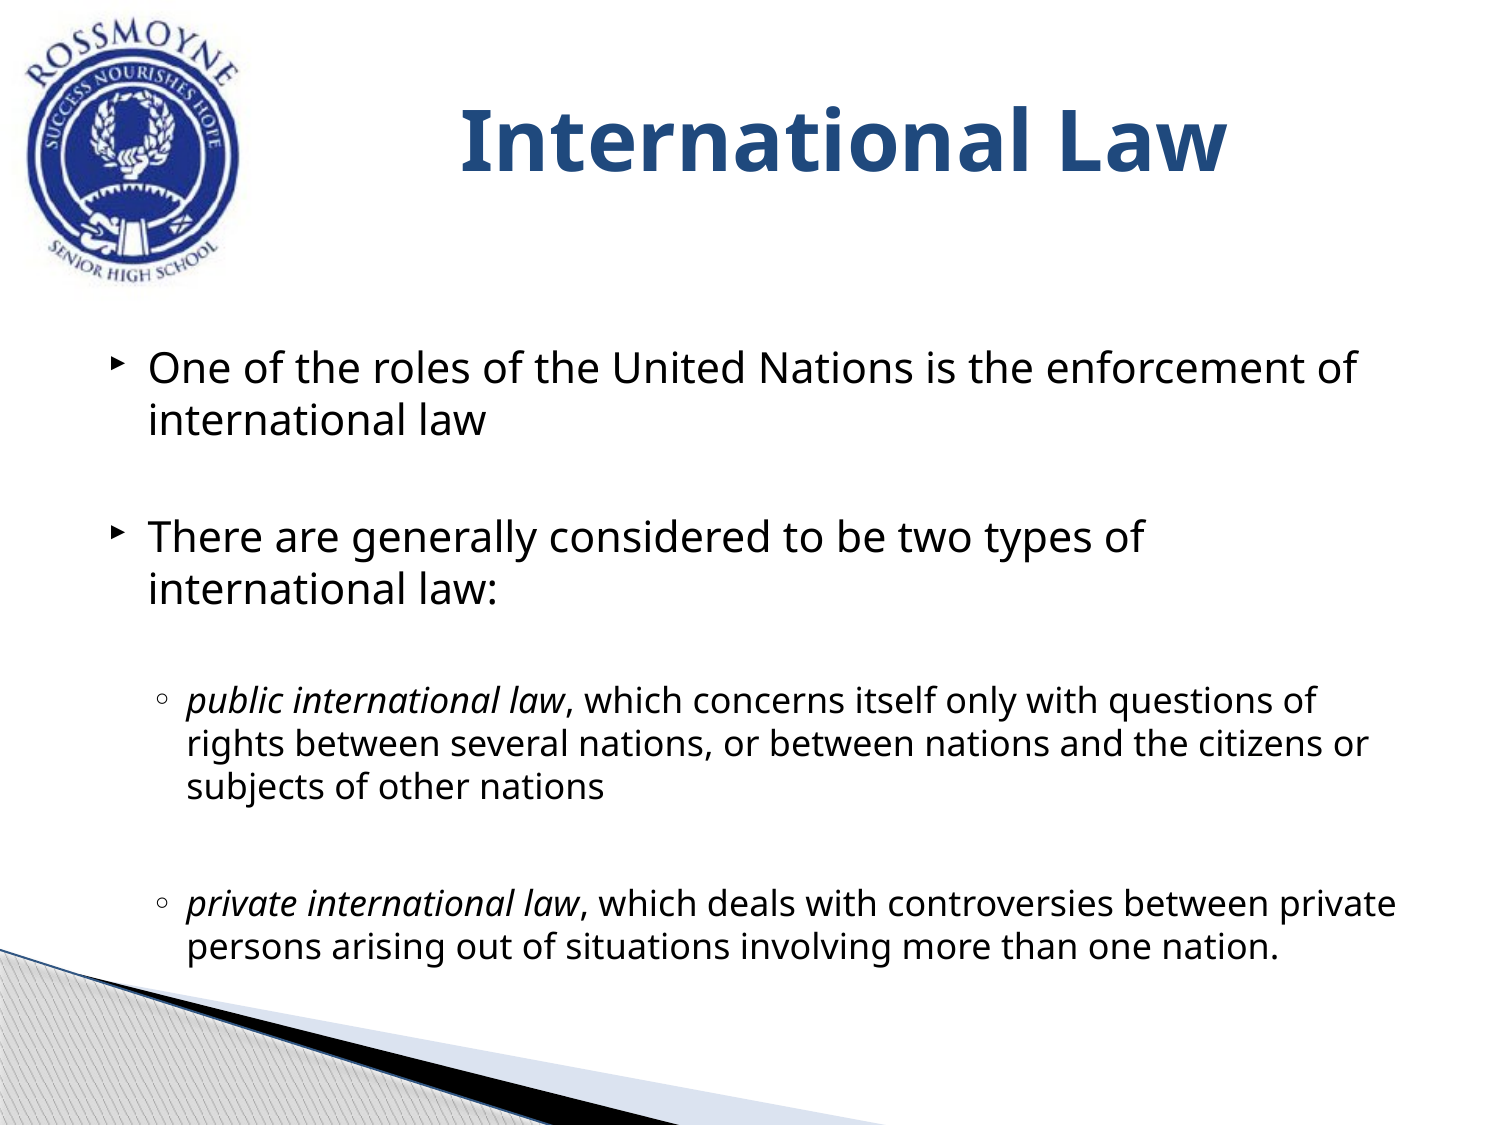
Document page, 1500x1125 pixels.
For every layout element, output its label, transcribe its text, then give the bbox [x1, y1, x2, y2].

title International Law [271, 42, 1461, 233]
picture [0, 0, 266, 310]
list One of the roles of the United Nations is the enforcement of international law There are generally considered to be two types of international law: public international law, which concerns itself only with questions of rights between several nations, or between nations and the citizens or subjects of other nations private international law, which deals with controversies between private persons arising out of situations involving more than one nation. [76, 278, 1426, 986]
